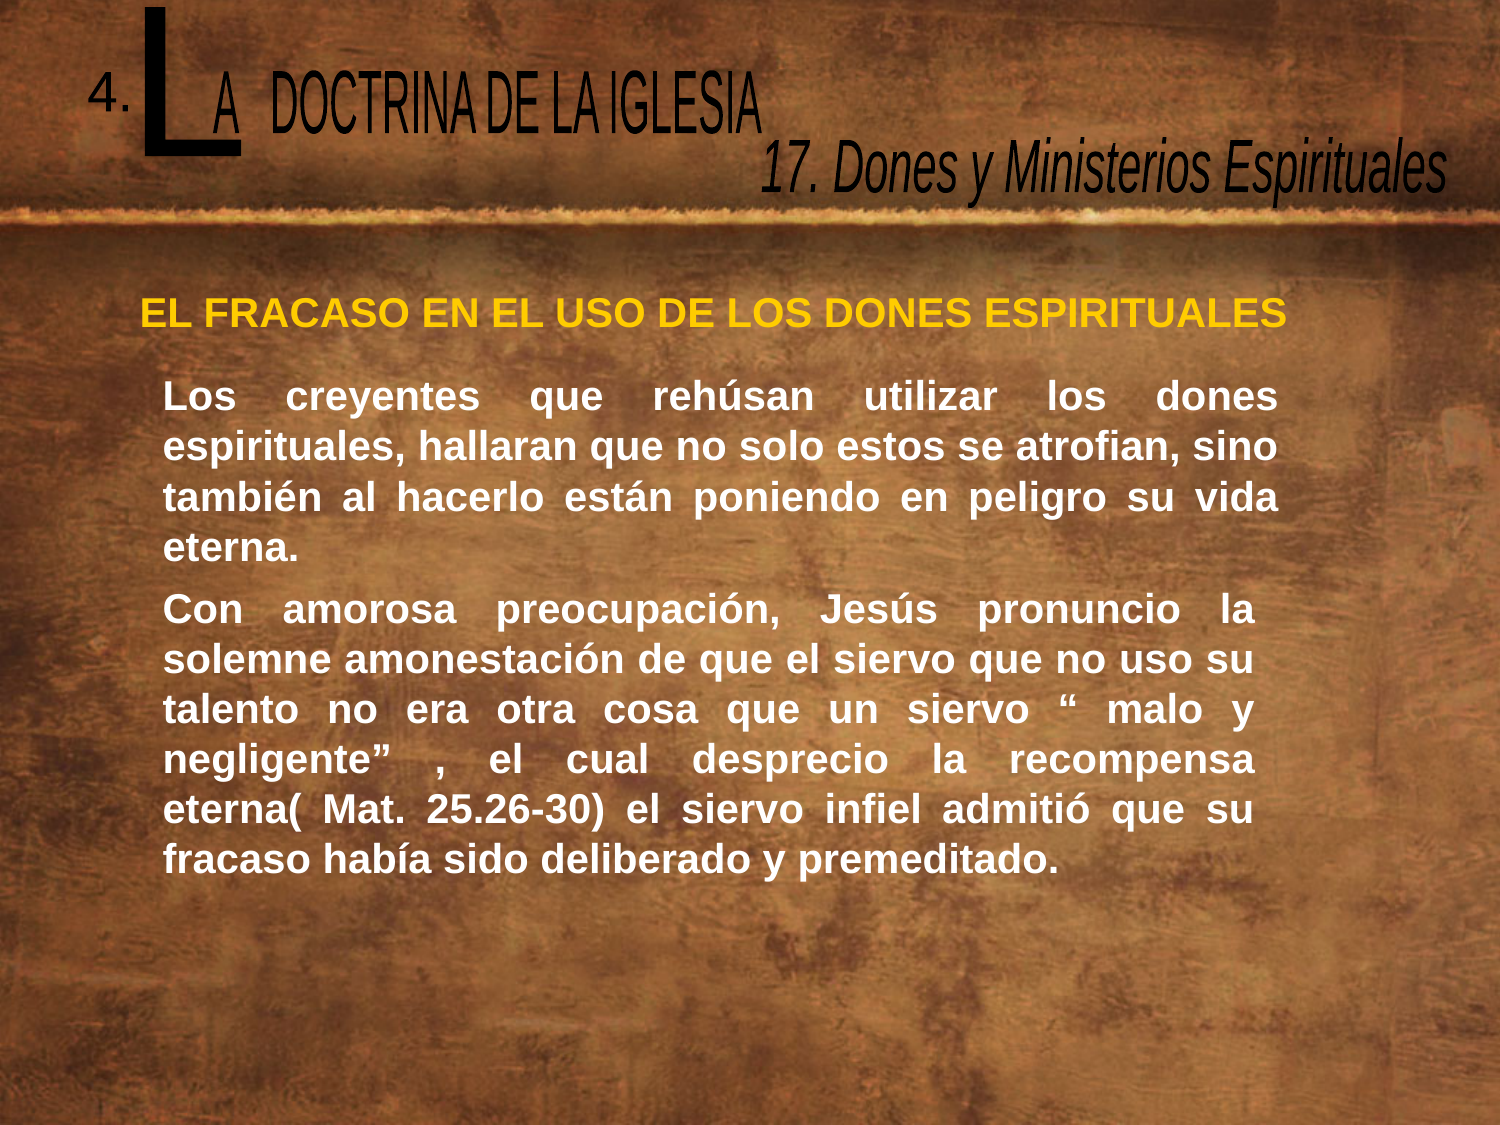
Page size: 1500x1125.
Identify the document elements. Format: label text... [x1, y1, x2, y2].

text_box Con amorosa preocupación, Jesús pronuncio la solemne amonestación de que el siervo que no uso su talento no era otra cosa que un siervo “ malo y negligente” , el cual desprecio la recompensa eterna( Mat. 25.26-30) el siervo infiel admitió que su fracaso había sido deliberado y premeditado. [147, 574, 1270, 890]
text_box Los creyentes que rehúsan utilizar los dones espirituales, hallaran que no solo estos se atrofian, sino también al hacerlo están poniendo en peligro su vida eterna. [147, 361, 1294, 577]
text_box EL FRACASO EN EL USO DE LOS DONES ESPIRITUALES [124, 278, 1303, 344]
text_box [88, 7, 762, 157]
picture [0, 0, 1500, 1125]
